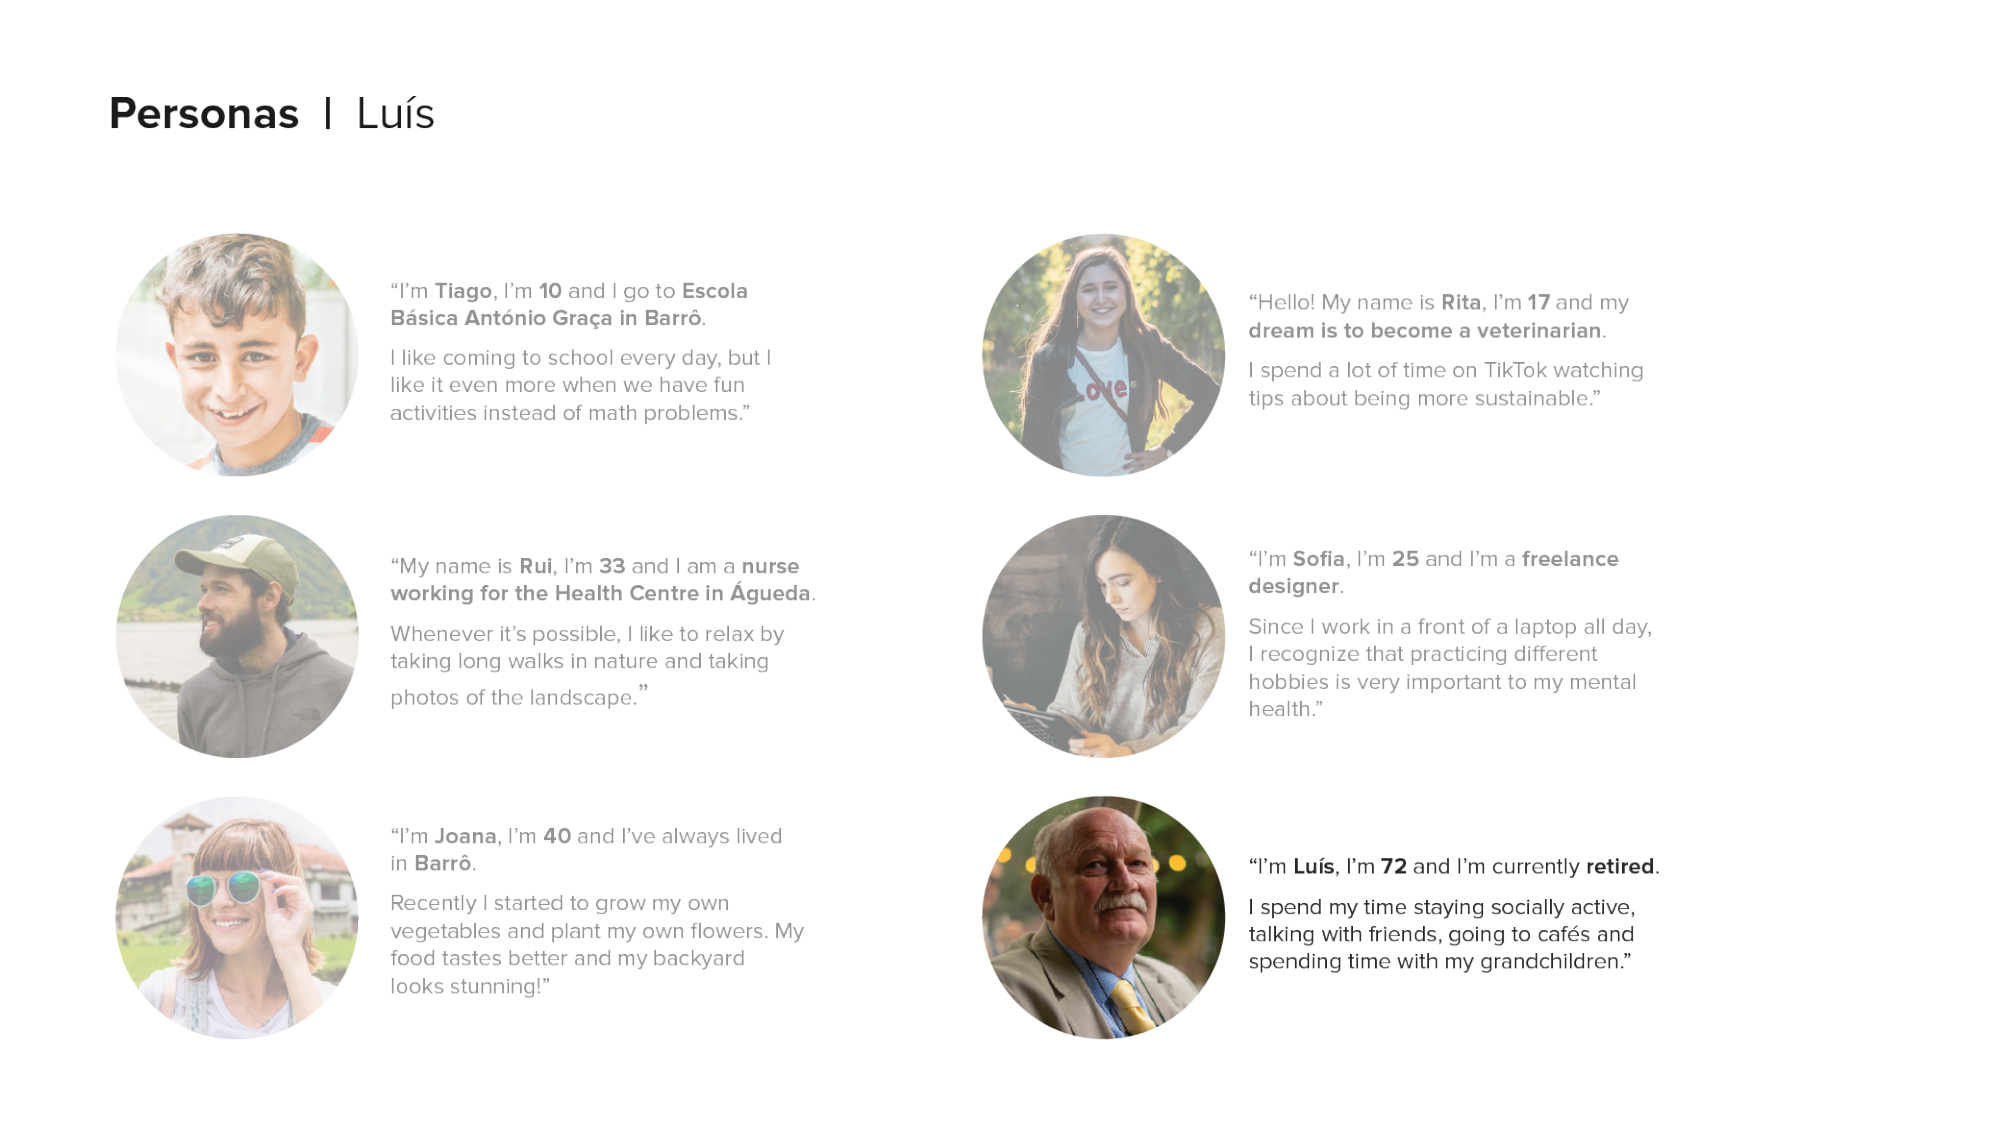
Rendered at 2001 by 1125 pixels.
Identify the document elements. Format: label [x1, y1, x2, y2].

list [0, 0, 2000, 1125]
